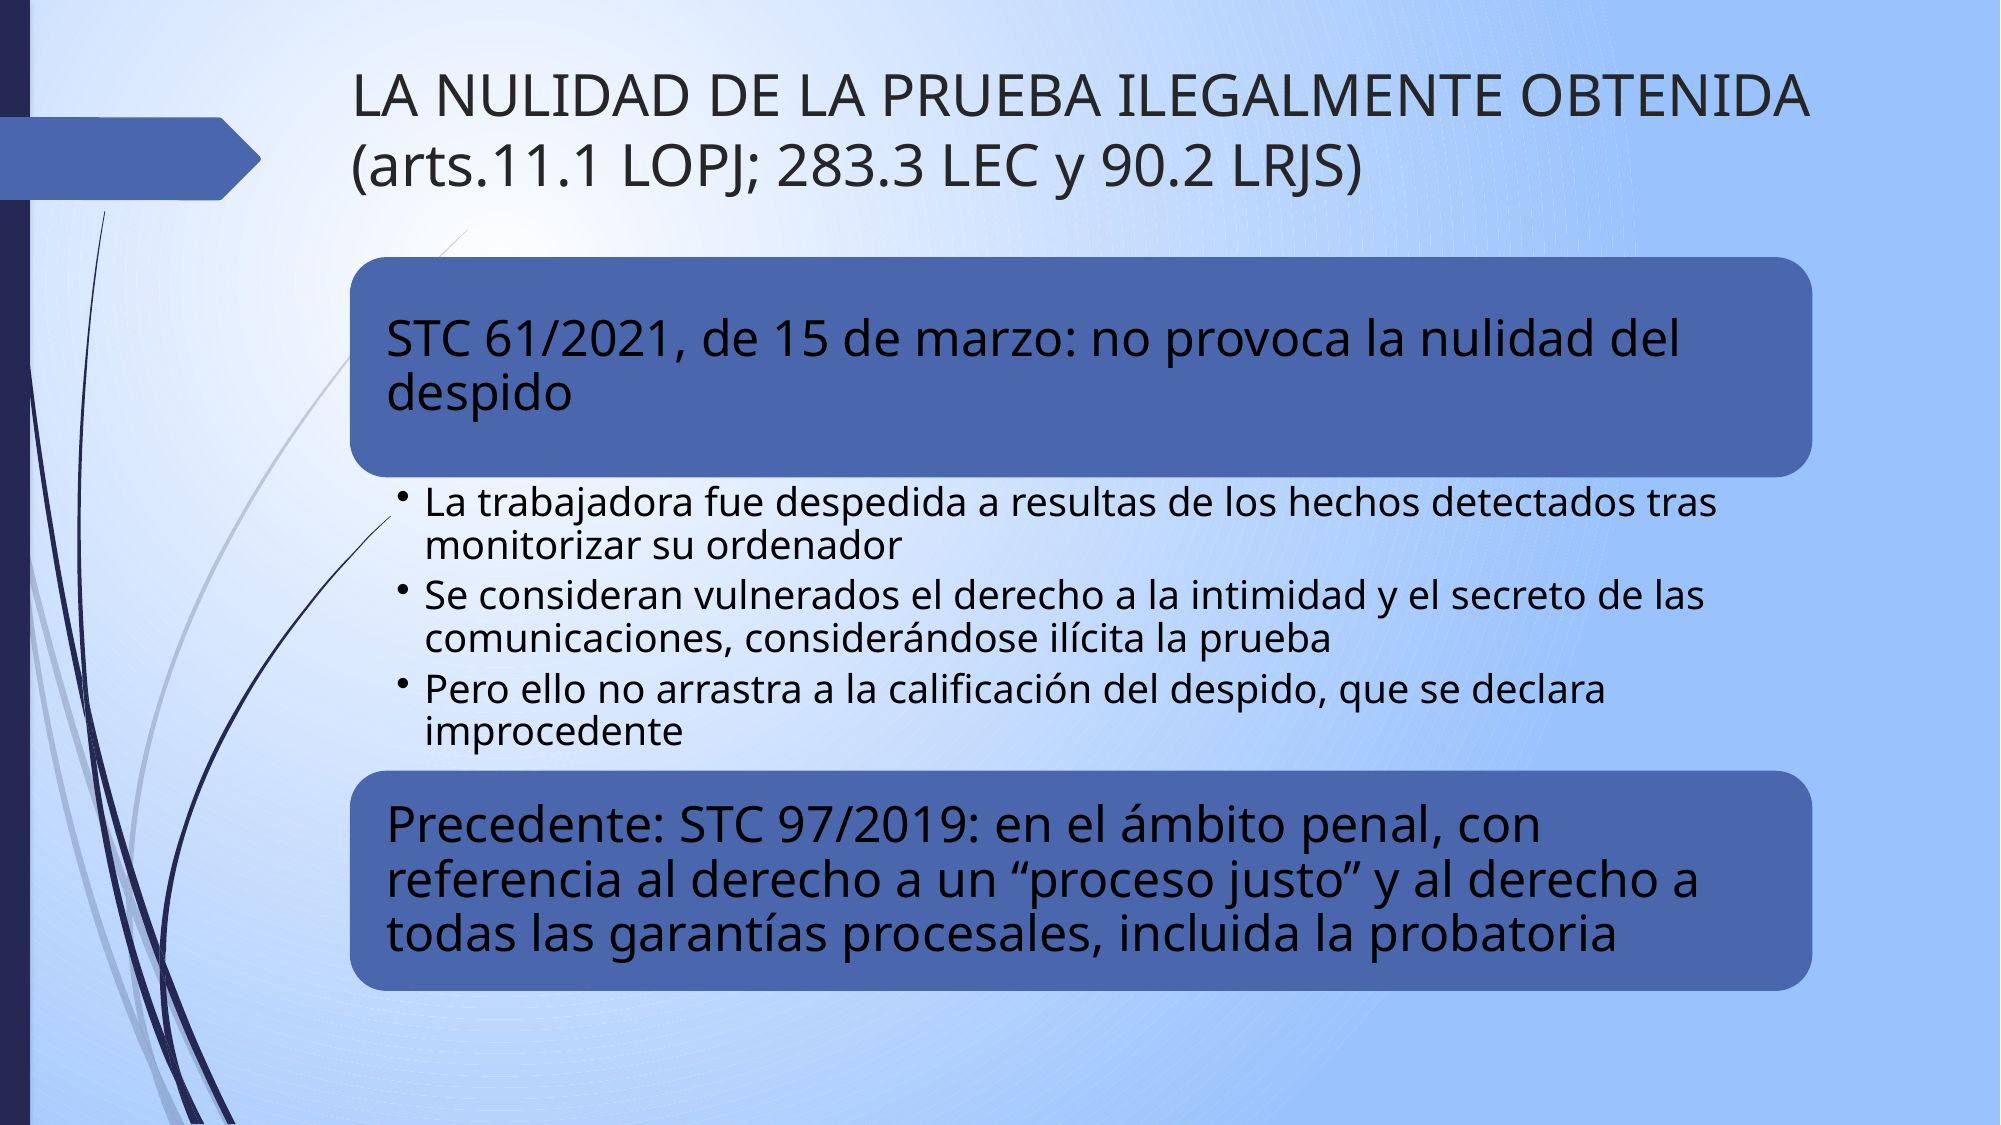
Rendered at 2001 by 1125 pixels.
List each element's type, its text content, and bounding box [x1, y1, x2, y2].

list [349, 230, 1813, 1018]
title LA NULIDAD DE LA PRUEBA ILEGALMENTE OBTENIDA (arts.11.1 LOPJ; 283.3 LEC y 90.2 LRJS) [336, 50, 1874, 218]
